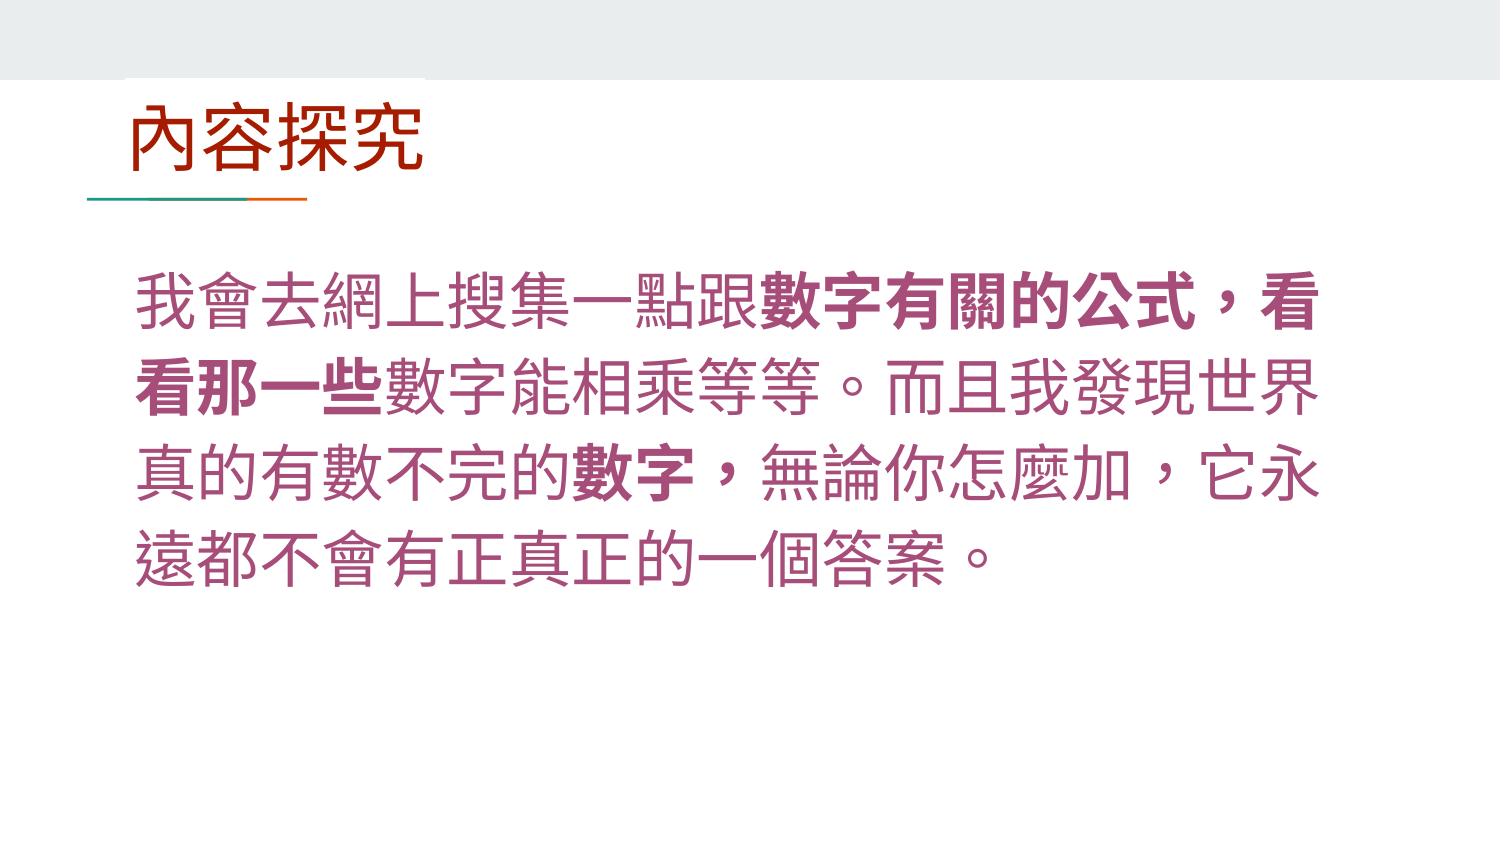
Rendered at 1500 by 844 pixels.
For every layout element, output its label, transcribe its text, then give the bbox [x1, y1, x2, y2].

list 我會去網上搜集一點跟數字有關的公式，看看那一些數字能相乘等等。而且我發現世界真的有數不完的數字，無論你怎麼加，它永遠都不會有正真正的一個答案。 [119, 235, 1381, 711]
title 內容探究 [110, 75, 1372, 276]
